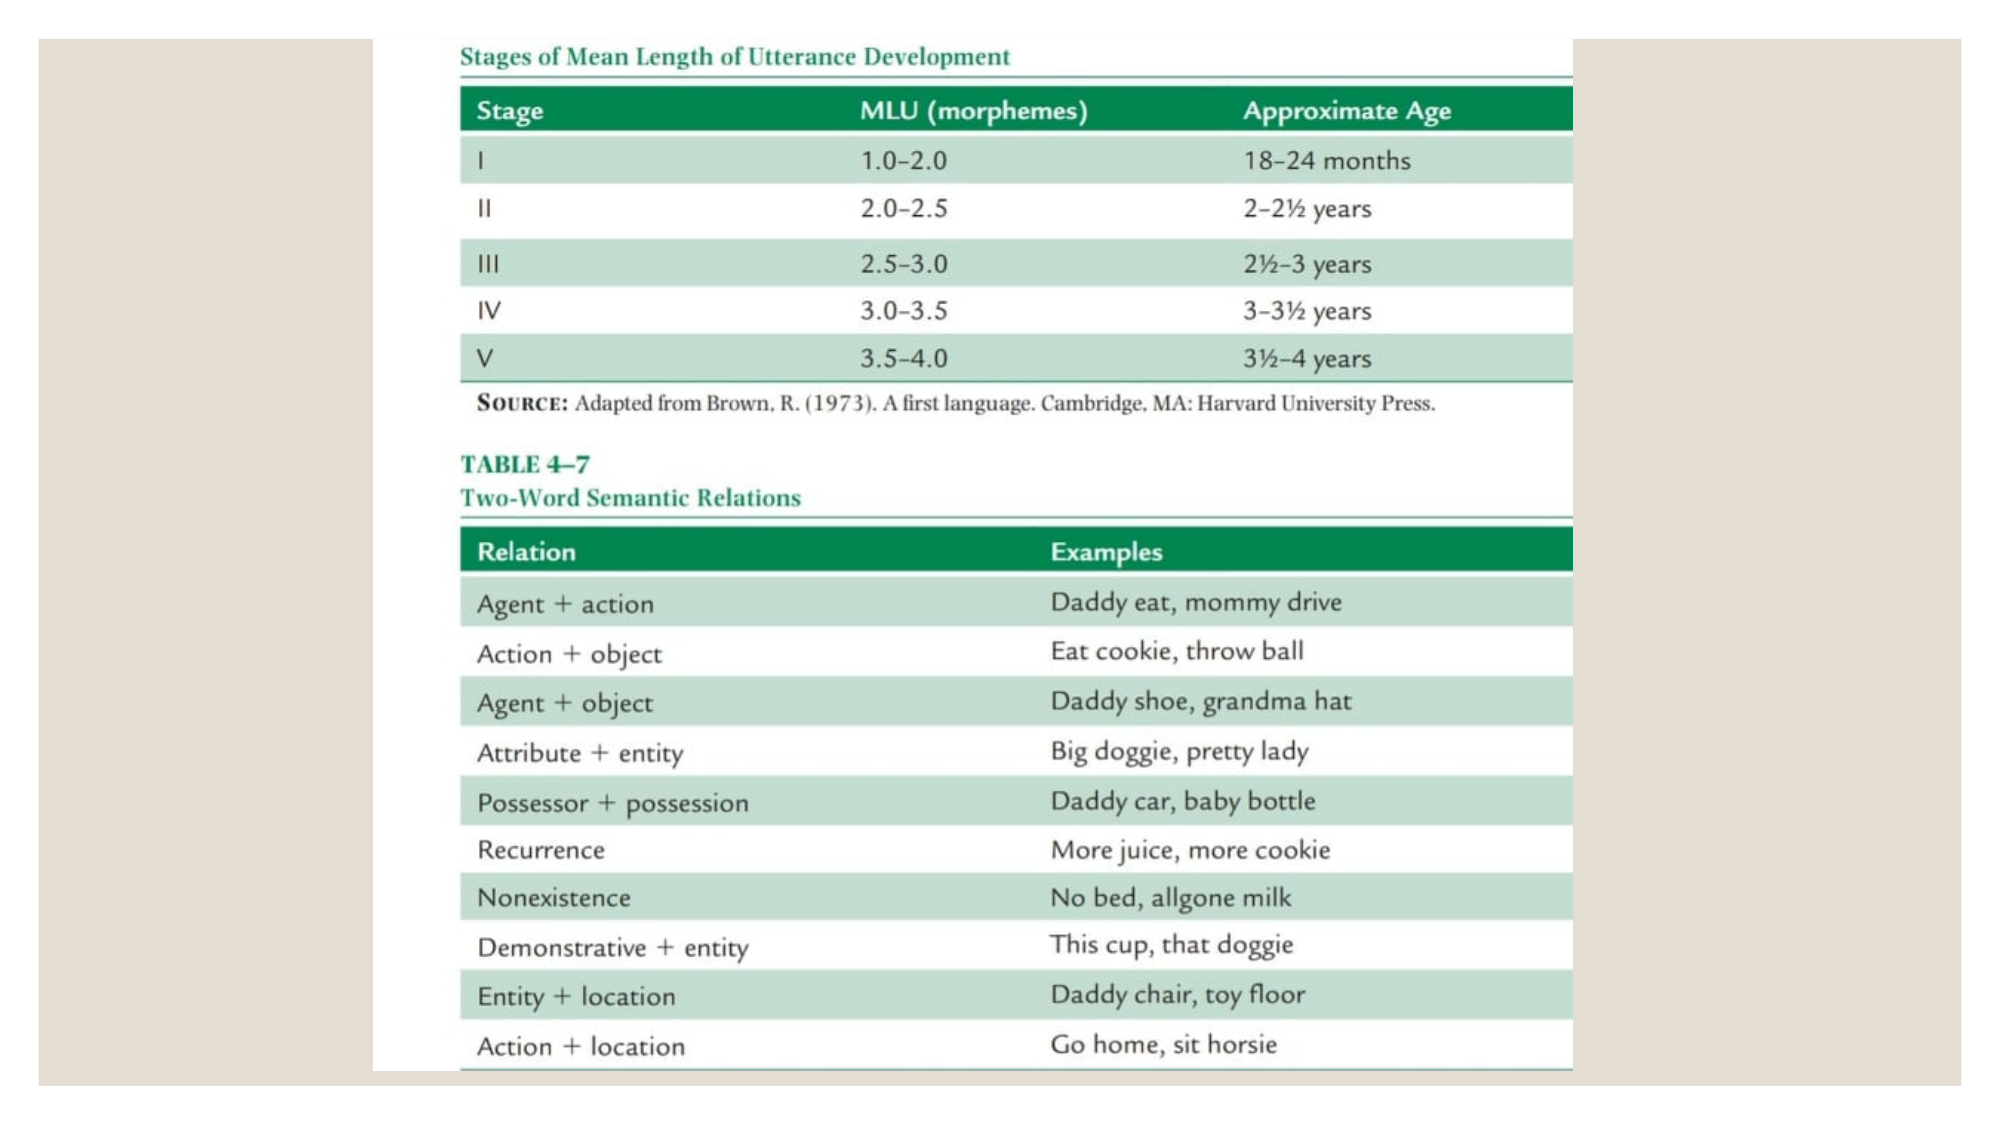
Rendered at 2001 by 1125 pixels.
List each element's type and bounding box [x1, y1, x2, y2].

picture [372, 39, 1610, 1071]
